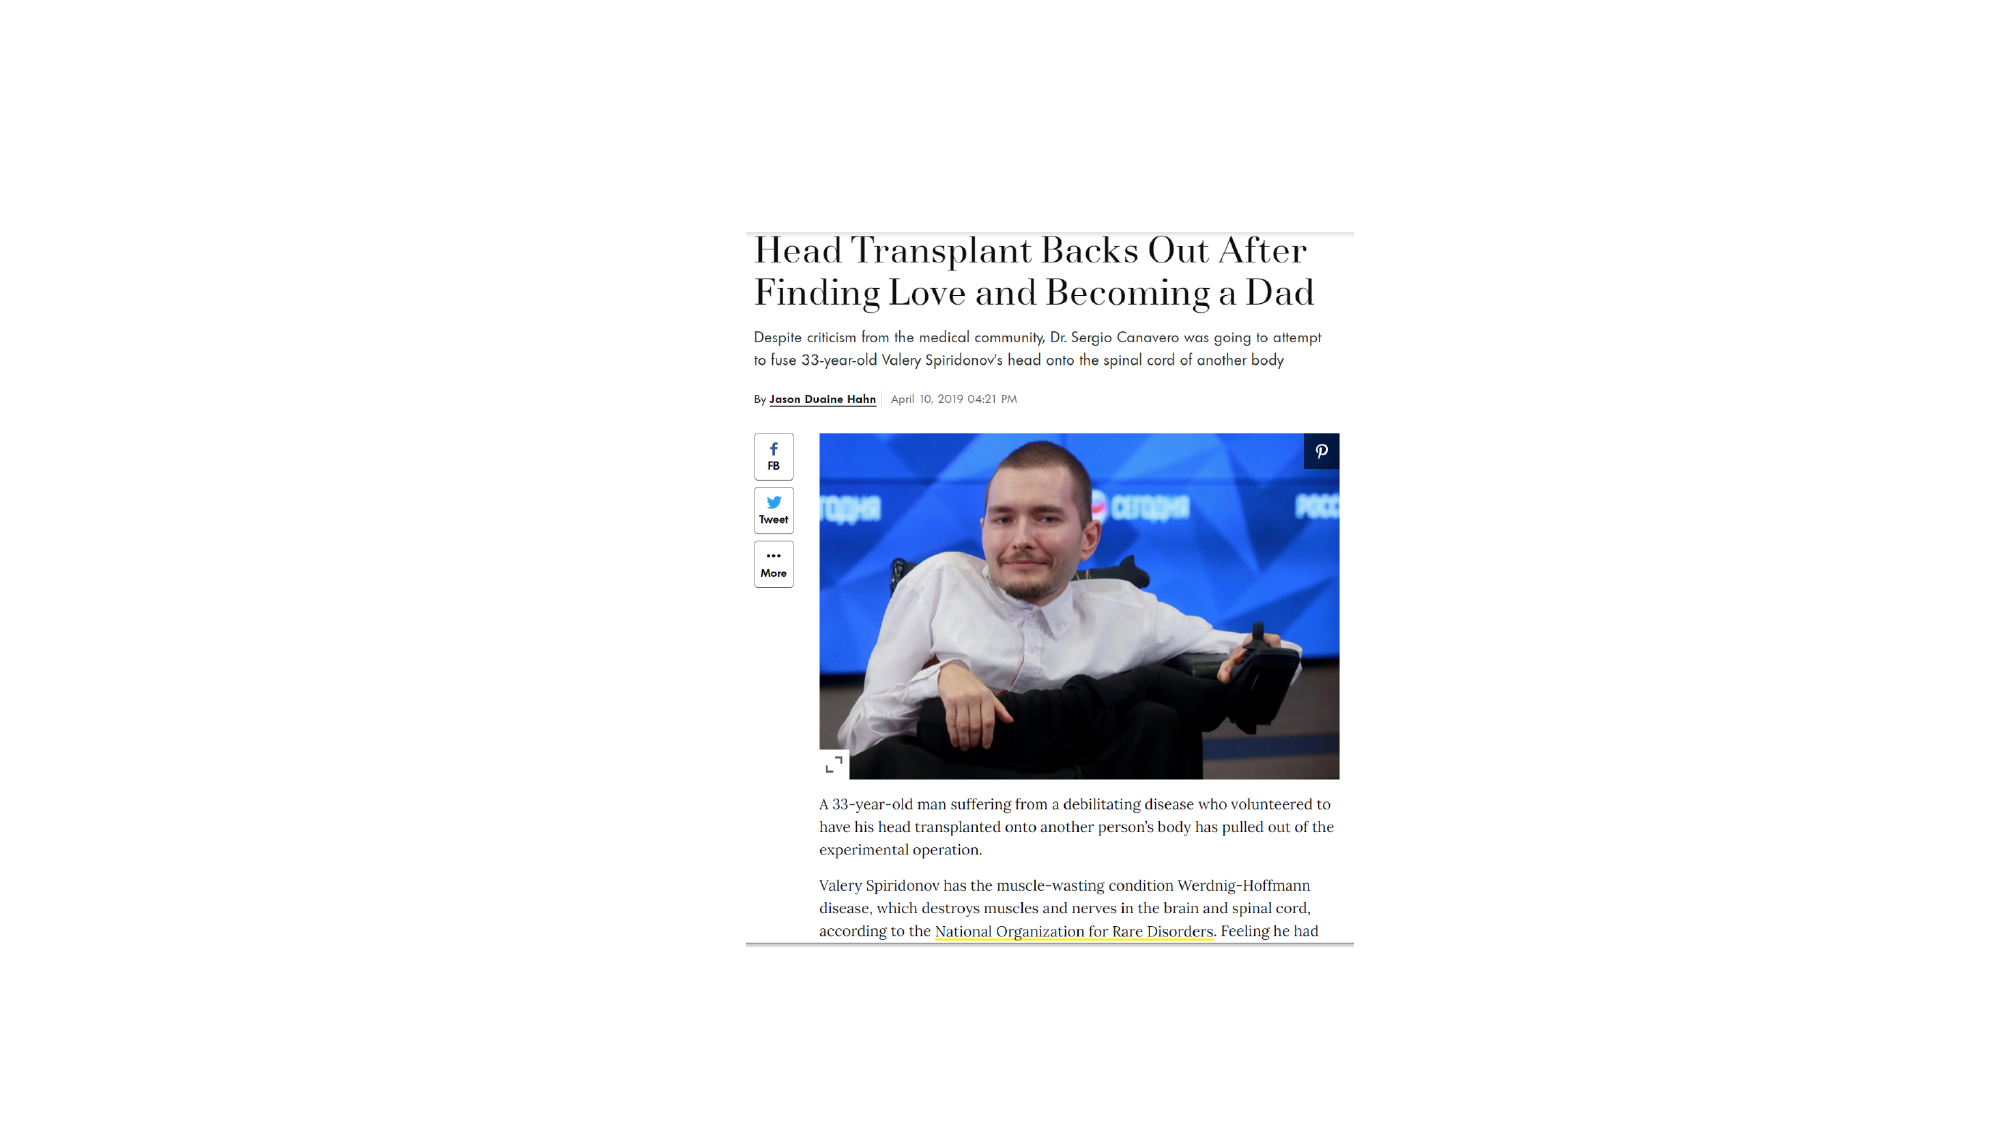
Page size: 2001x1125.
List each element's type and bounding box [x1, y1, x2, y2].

list [746, 232, 1354, 947]
